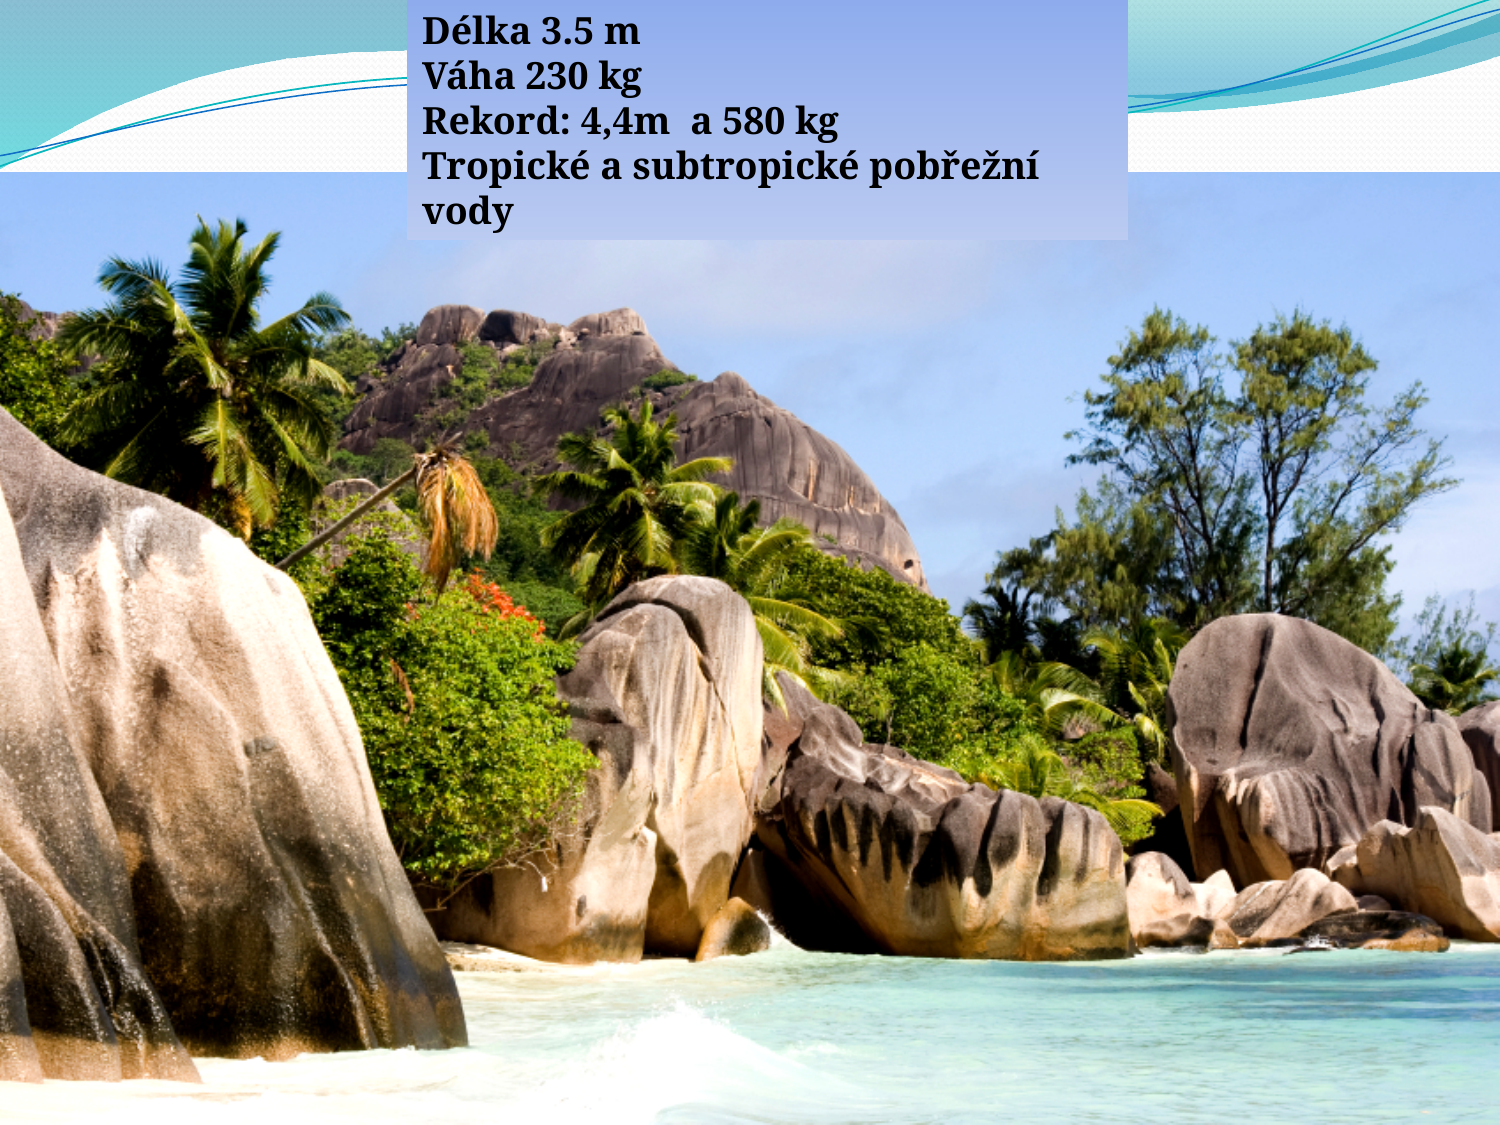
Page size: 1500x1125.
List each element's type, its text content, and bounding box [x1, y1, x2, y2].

text_box Délka 3.5 m Váha 230 kg Rekord: 4,4m a 580 kg Tropické a subtropické pobřežní vody [407, 0, 1128, 171]
picture [0, 172, 1500, 1125]
